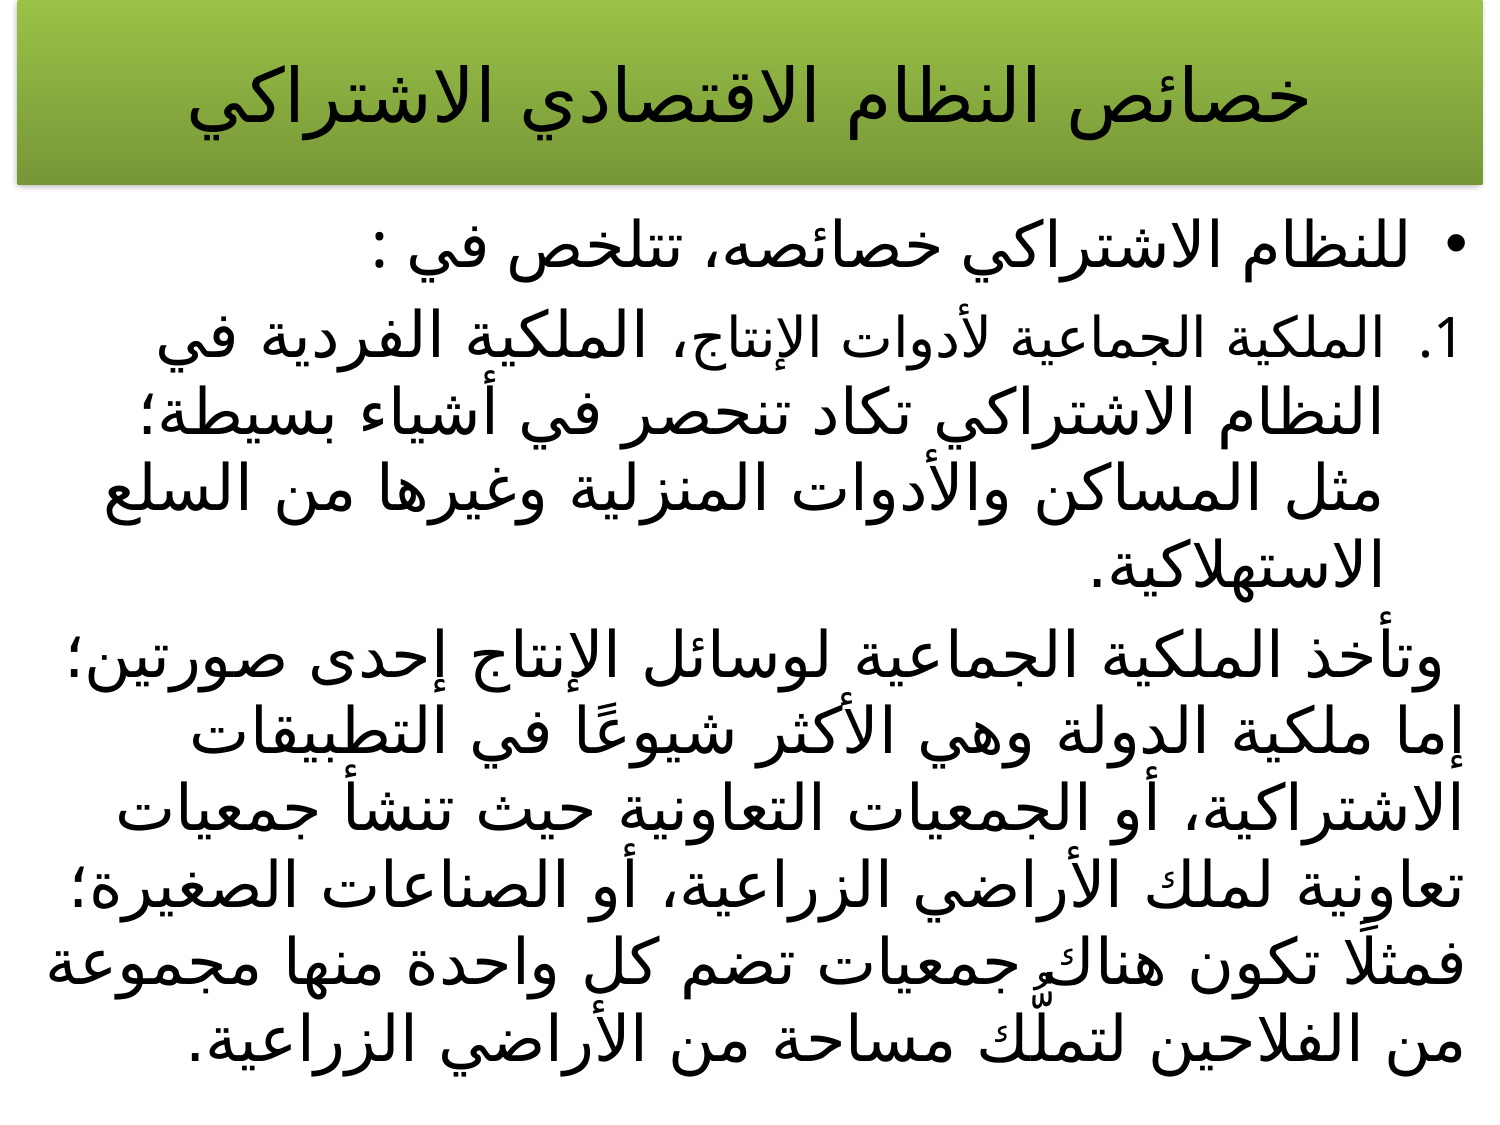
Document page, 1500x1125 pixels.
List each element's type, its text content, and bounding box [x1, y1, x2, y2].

list للنظام الاشتراكي خصائصه، تتلخص في : الملكية الجماعية لأدوات الإنتاج، الملكية الفردية في النظام الاشتراكي تكاد تنحصر في أشياء بسيطة؛ مثل المساكن والأدوات المنزلية وغيرها من السلع الاستهلاكية. وتأخذ الملكية الجماعية لوسائل الإنتاج إحدى صورتين؛ إما ملكية الدولة وهي الأكثر شيوعًا في التطبيقات الاشتراكية، أو الجمعيات التعاونية حيث تنشأ جمعيات تعاونية لملك الأراضي الزراعية، أو الصناعات الصغيرة؛ فمثلًا تكون هناك جمعيات تضم كل واحدة منها مجموعة من الفلاحين لتملُّك مساحة من الأراضي الزراعية. [17, 196, 1483, 1094]
title خصائص النظام الاقتصادي الاشتراكي [17, 0, 1483, 185]
